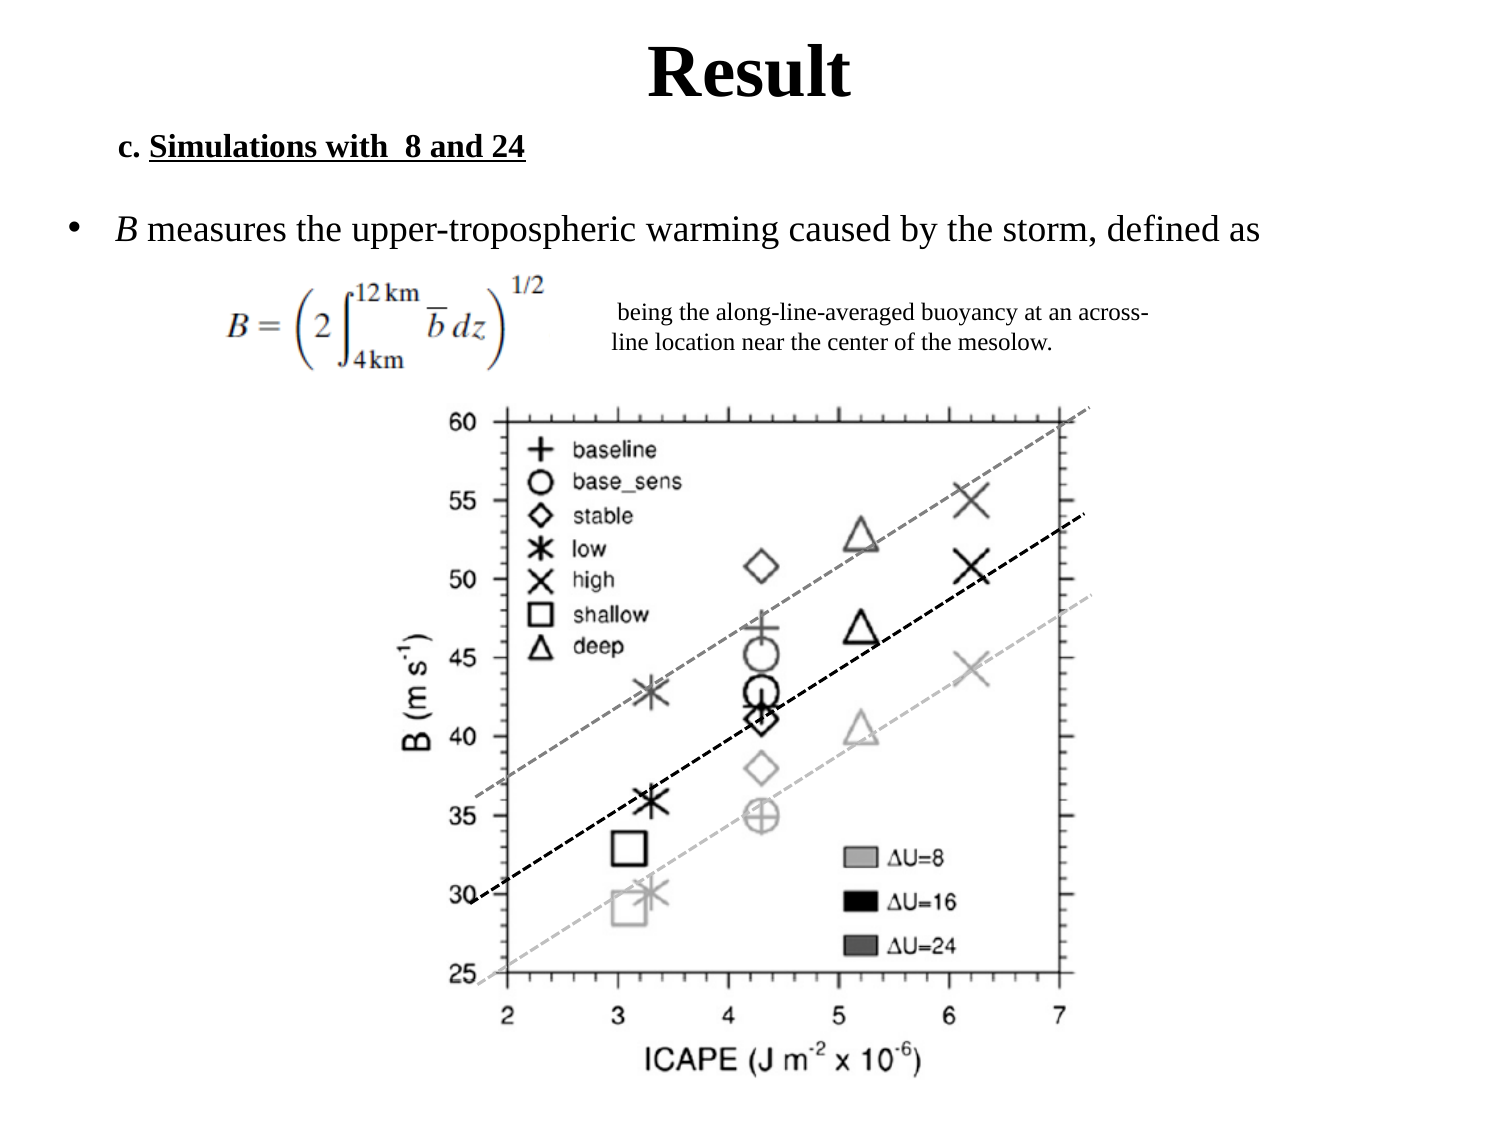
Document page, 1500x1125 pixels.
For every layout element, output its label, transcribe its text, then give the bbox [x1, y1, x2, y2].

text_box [469, 513, 1085, 904]
picture [218, 266, 551, 387]
picture [380, 396, 1098, 1080]
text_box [475, 407, 1090, 592]
text_box Result [74, 7, 1425, 126]
text_box B measures the upper-tropospheric warming caused by the storm, defined as [53, 196, 1425, 256]
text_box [477, 594, 1092, 985]
